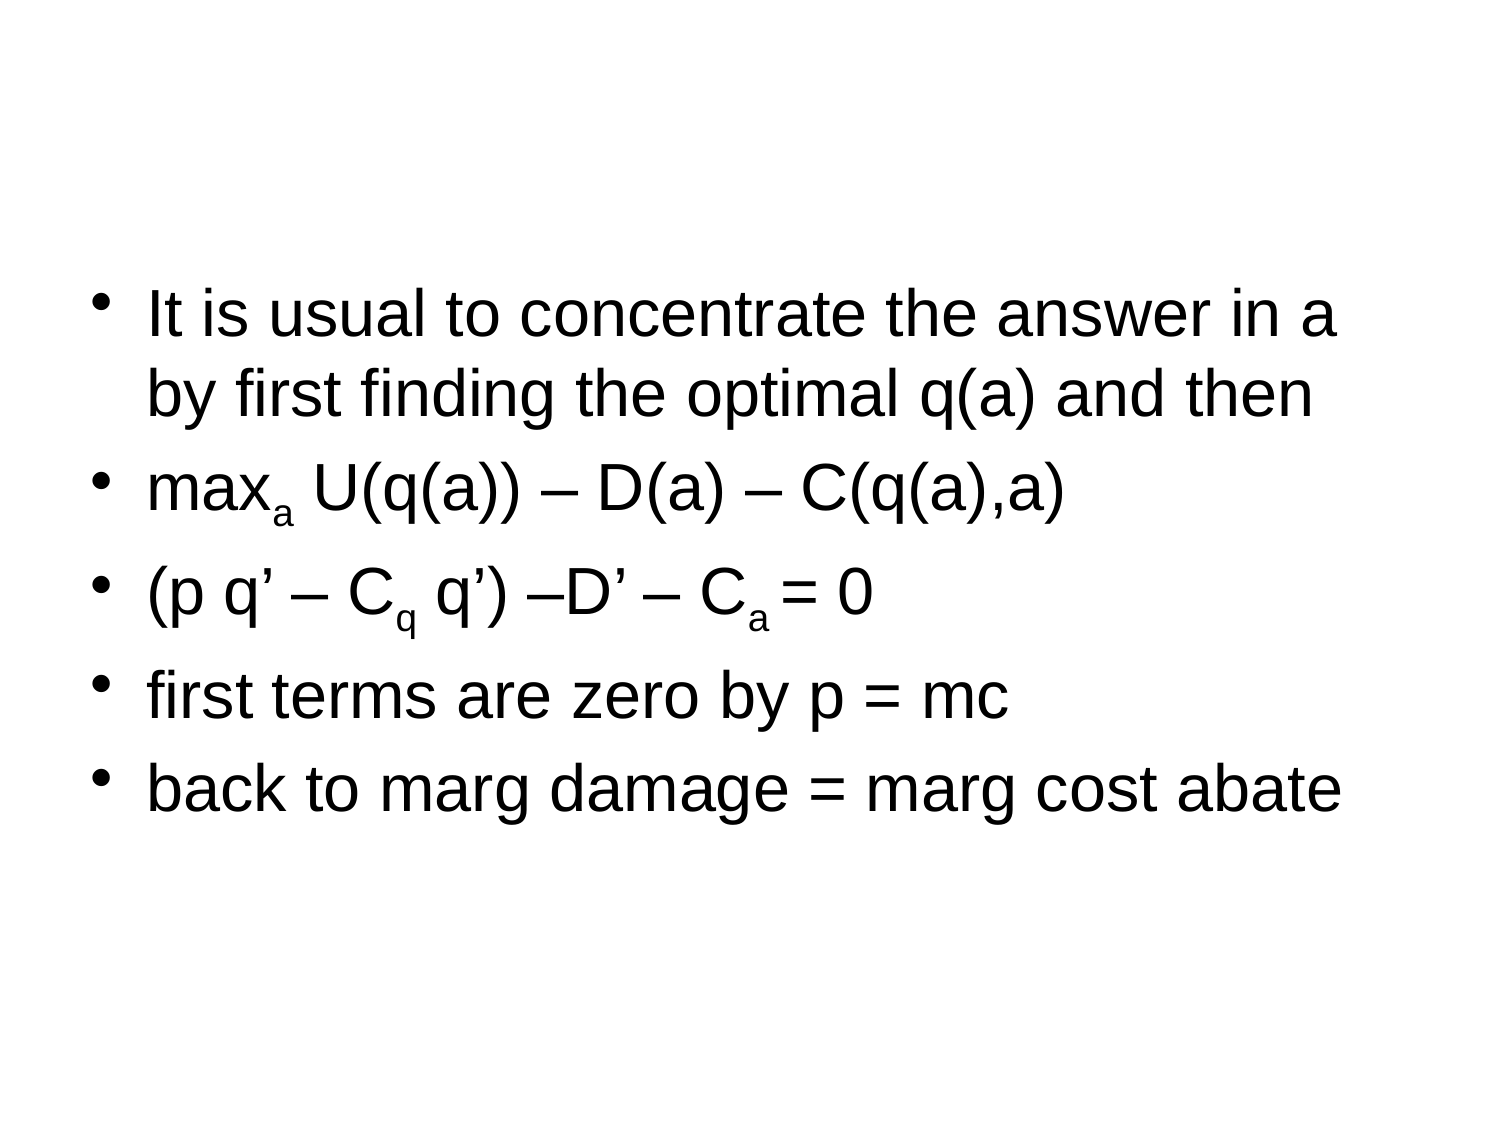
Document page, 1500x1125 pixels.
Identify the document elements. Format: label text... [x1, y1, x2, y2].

list It is usual to concentrate the answer in a by first finding the optimal q(a) and then maxa U(q(a)) – D(a) – C(q(a),a) (p q’ – Cq q’) –D’ – Ca = 0 first terms are zero by p = mc back to marg damage = marg cost abate [74, 262, 1426, 1006]
